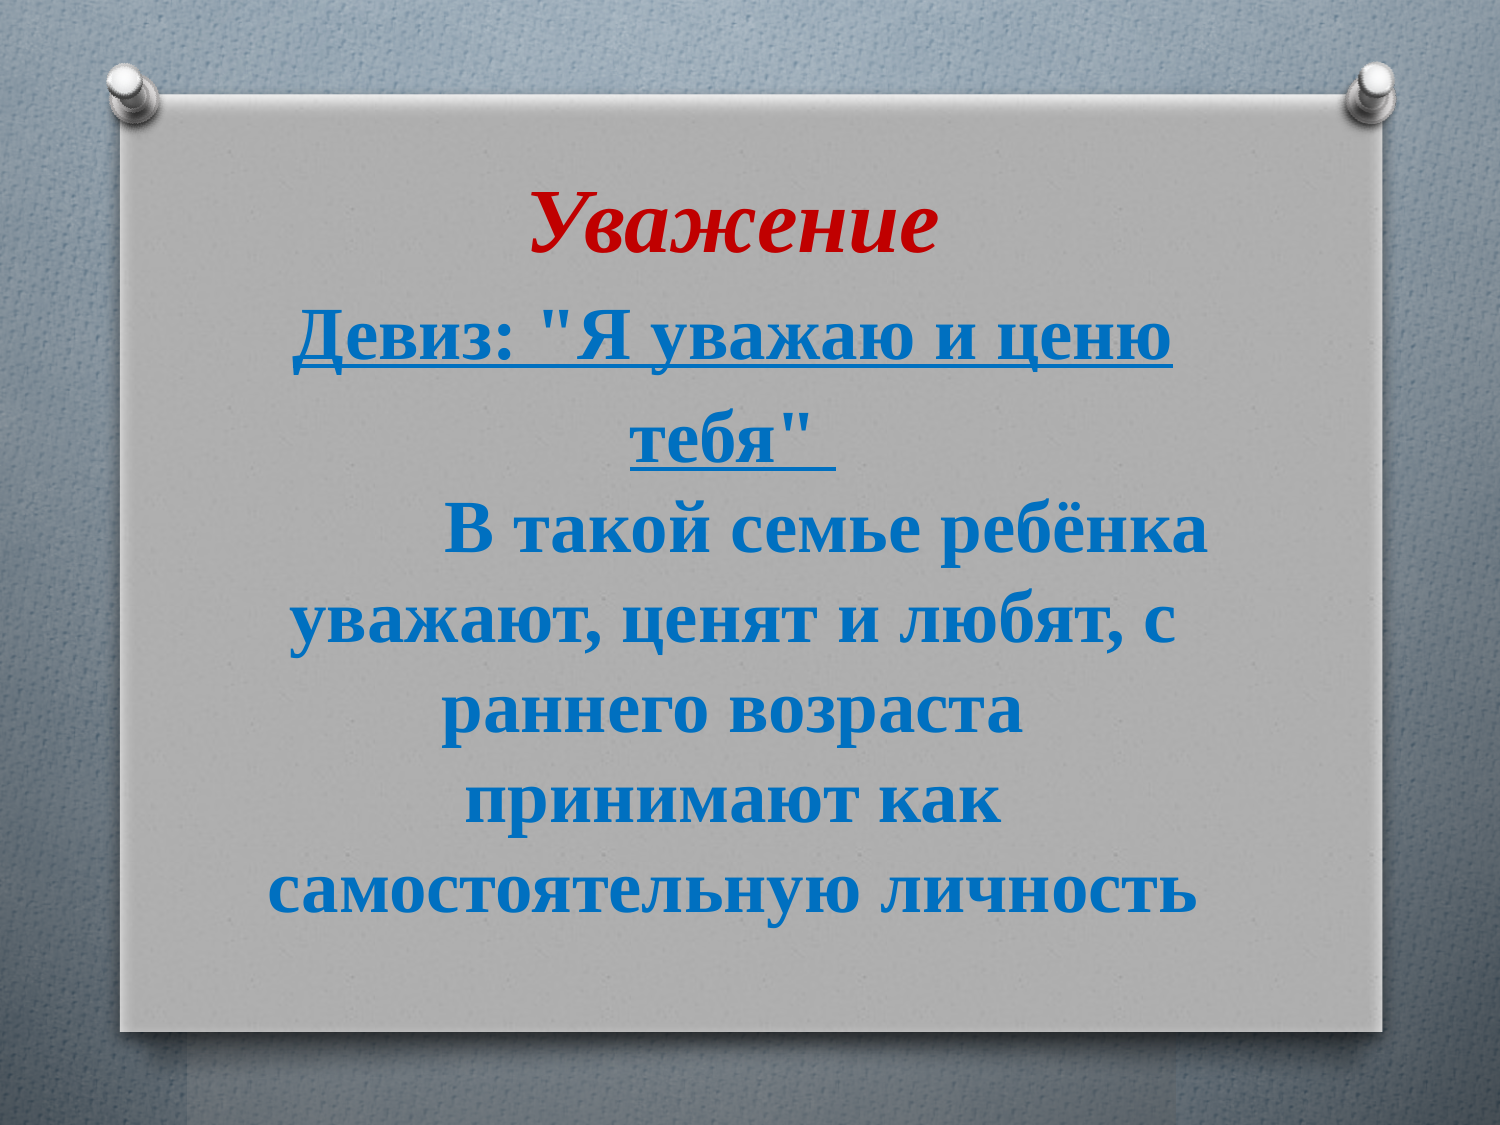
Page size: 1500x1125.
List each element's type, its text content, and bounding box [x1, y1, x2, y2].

picture [1317, 35, 1439, 156]
picture [75, 29, 198, 153]
text_box Уважение Девиз: "Я уважаю и ценю тебя" В такой семье ребёнка уважают, ценят и любят, с раннего возраста принимают как самостоятельную личность [231, 137, 1236, 936]
